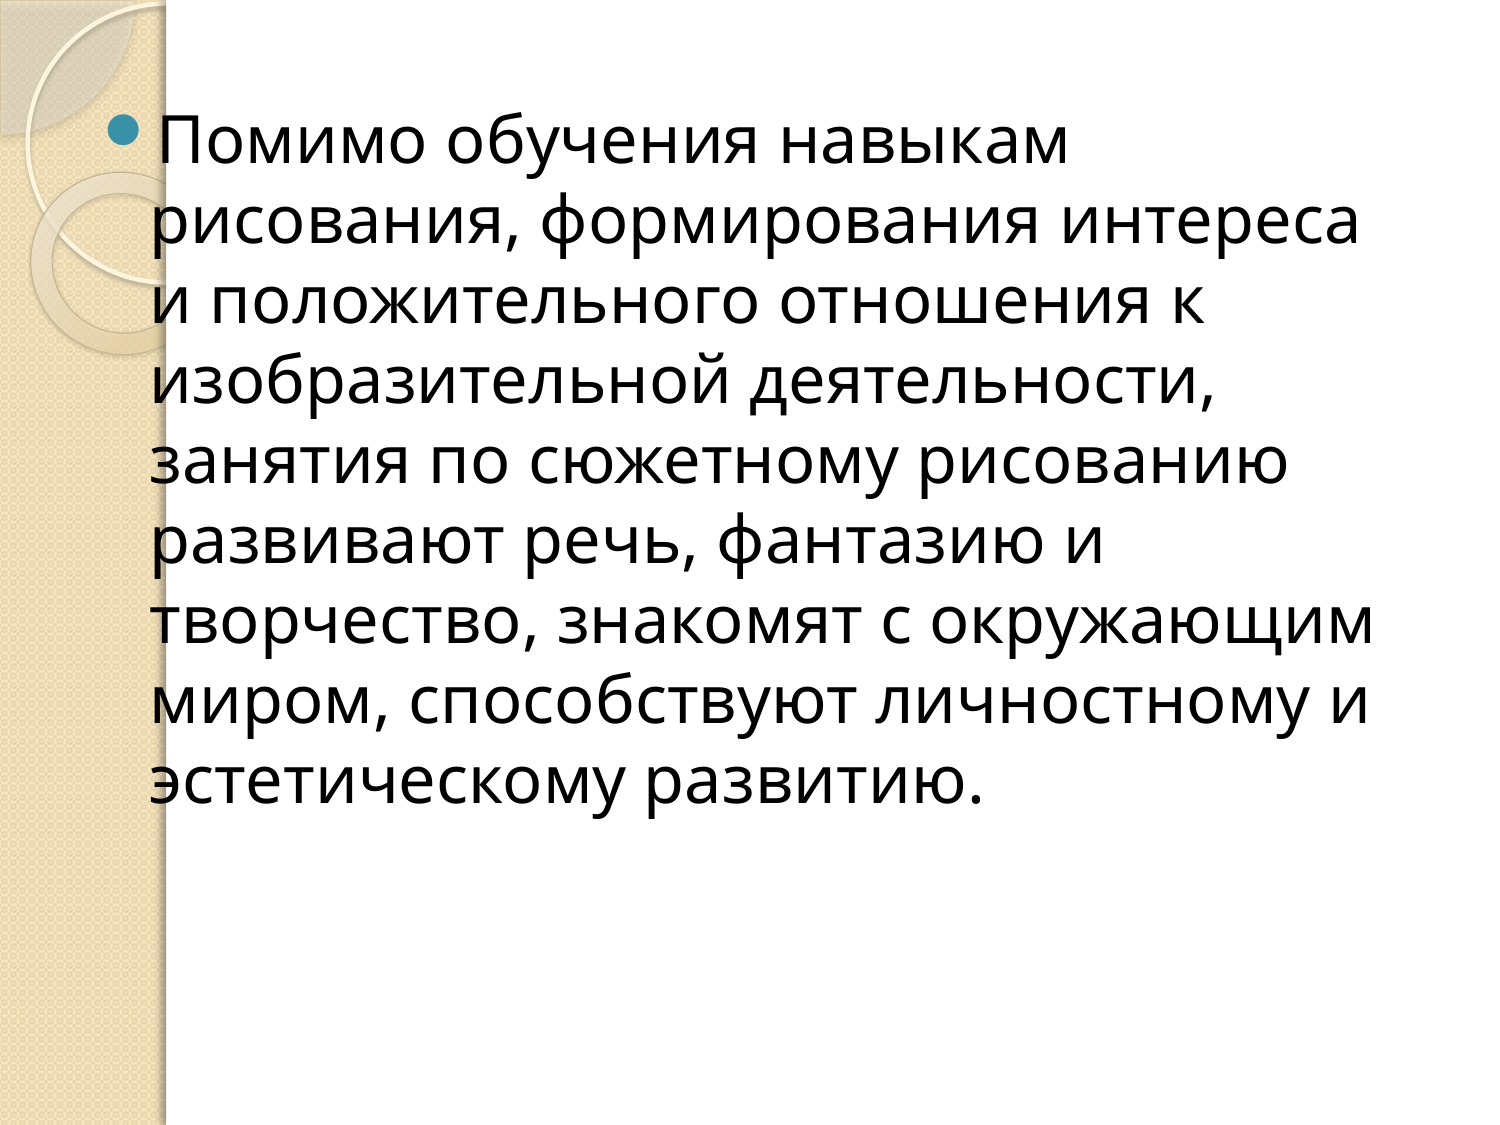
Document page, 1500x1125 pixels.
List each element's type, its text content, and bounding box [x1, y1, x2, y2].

list Помимо обучения навыкам рисования, формирования интереса и положительного отношения к изобразительной деятельности, занятия по сюжетному рисованию развивают речь, фантазию и творчество, знакомят с окружающим миром, способствуют личностному и эстетическому развитию. [75, 90, 1425, 1005]
